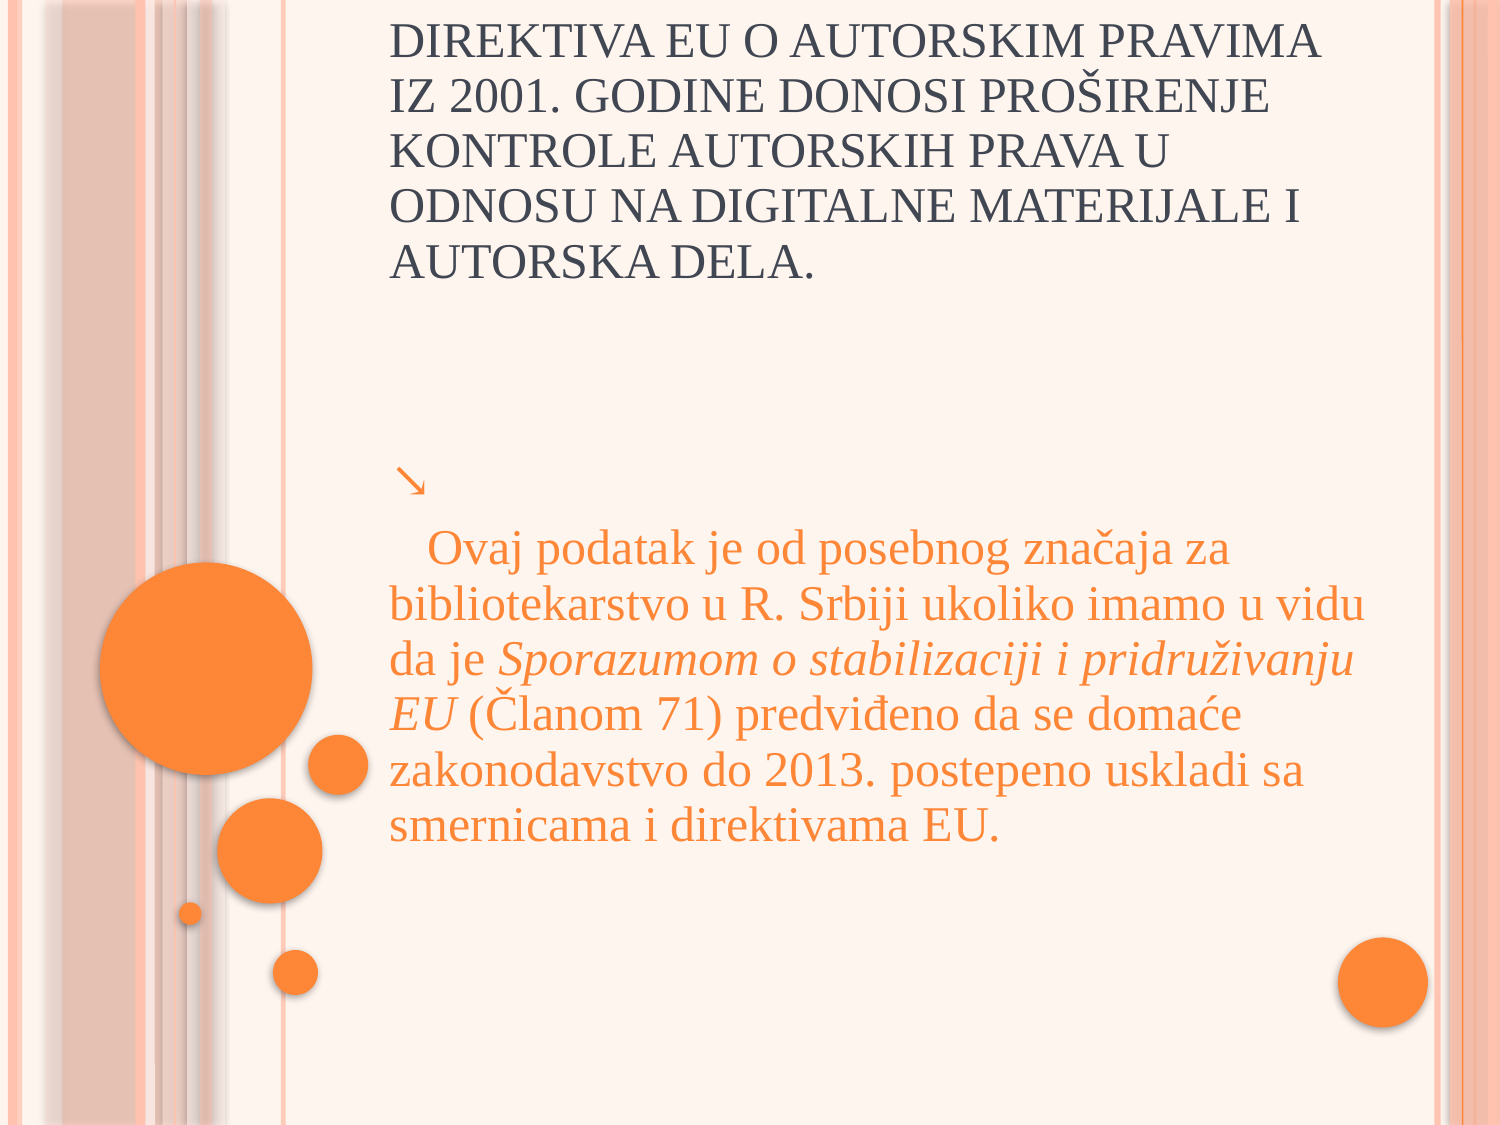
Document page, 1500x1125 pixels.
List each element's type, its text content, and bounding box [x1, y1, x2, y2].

list ↘ Ovaj podatak je od posebnog značaja za bibliotekarstvo u R. Srbiji ukoliko imamo u vidu da je Sporazumom o stabilizaciji i pridruživanju EU (Članom 71) predviđeno da se domaće zakonodavstvo do 2013. postepeno uskladi sa smernicama i direktivama EU. [375, 445, 1388, 1047]
title Direktiva EU o autorskim pravima iz 2001. godine donosi proširenje kontrole autorskih prava u odnosu na digitalne materijale i autorska dela. [375, 0, 1388, 352]
